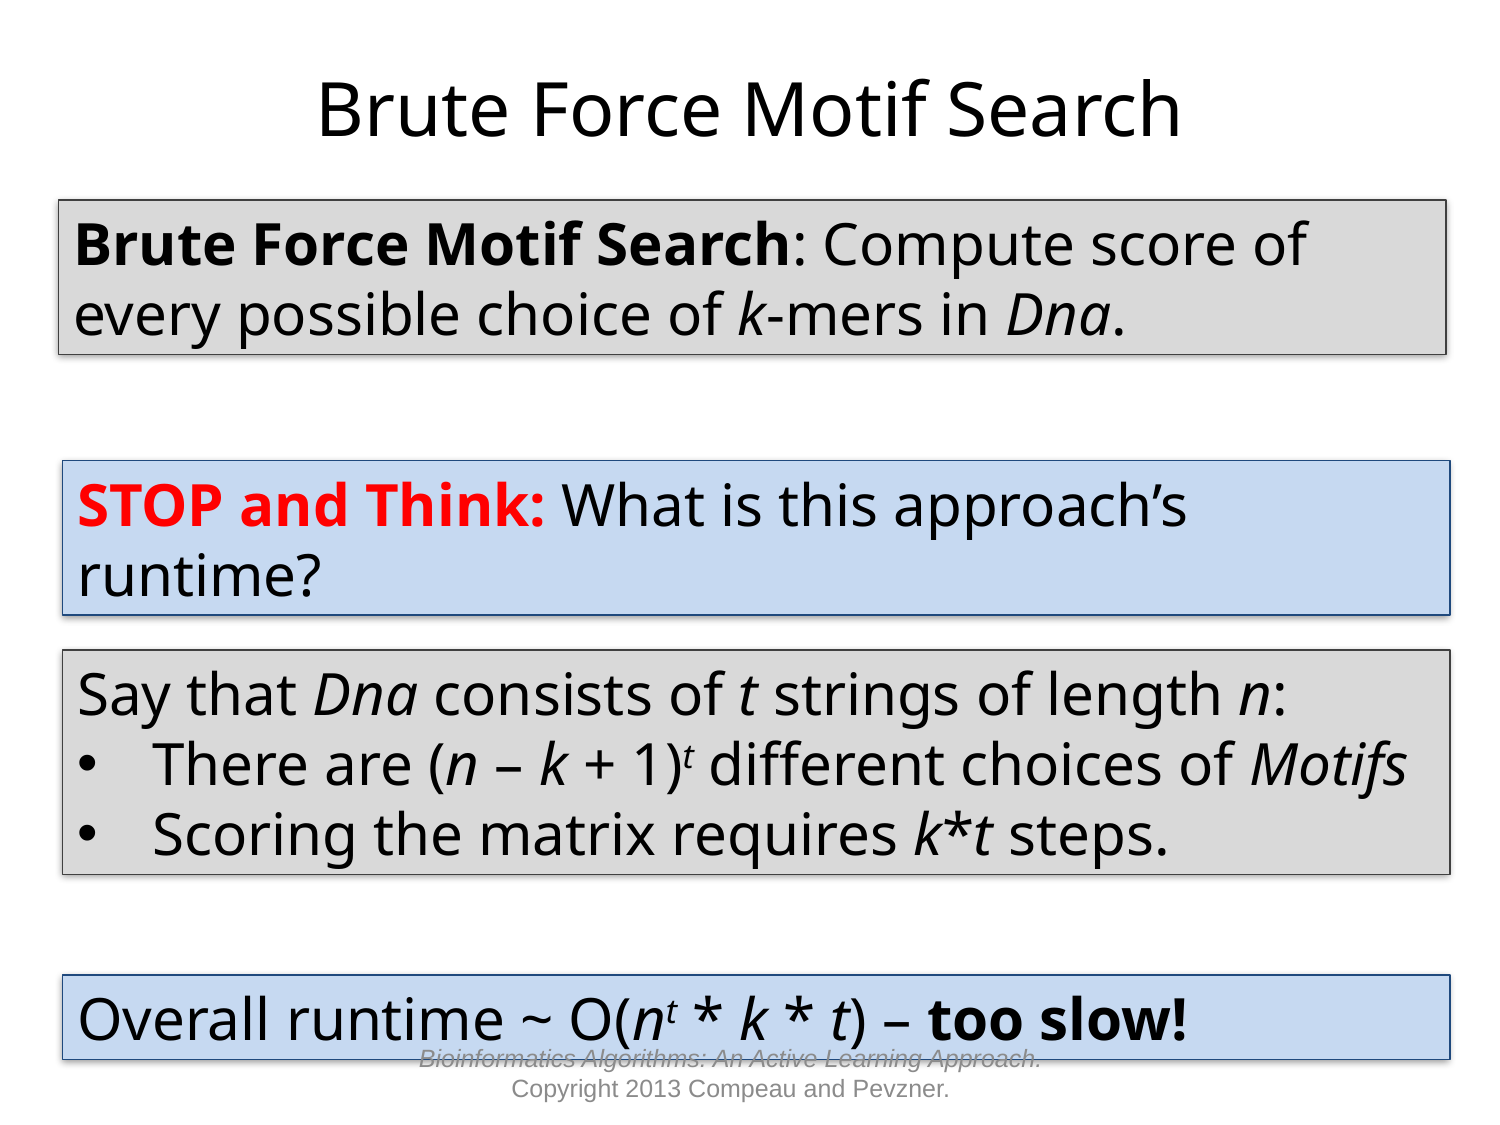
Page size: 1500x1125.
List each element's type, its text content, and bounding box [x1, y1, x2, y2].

text_box Say that Dna consists of t strings of length n: There are (n – k + 1)t different choices of Motifs Scoring the matrix requires k*t steps. [62, 649, 1451, 875]
text_box Overall runtime ~ O(nt * k * t) – too slow! [62, 974, 1451, 1060]
text_box Brute Force Motif Search: Compute score of every possible choice of k-mers in Dna. [58, 199, 1447, 355]
text_box STOP and Think: What is this approach’s runtime? [62, 460, 1451, 616]
footer Bioinformatics Algorithms: An Active Learning Approach. Copyright 2013 Compeau and Pevzner. [387, 1042, 1075, 1103]
title Brute Force Motif Search [75, 12, 1425, 197]
